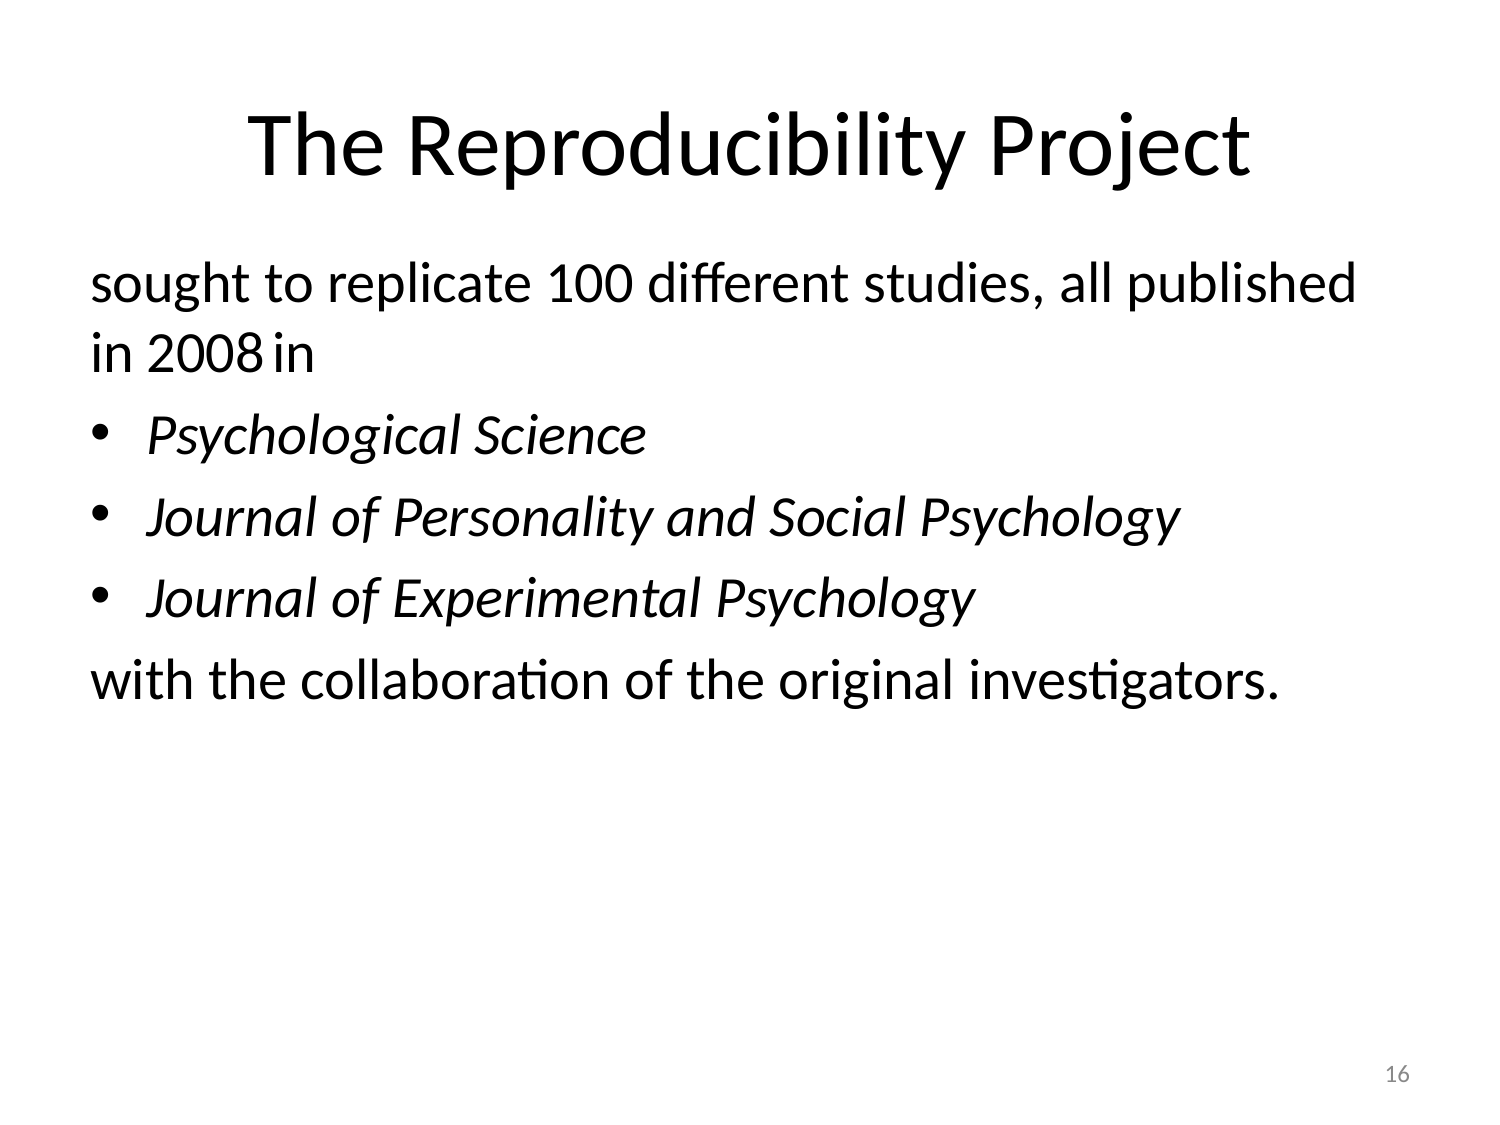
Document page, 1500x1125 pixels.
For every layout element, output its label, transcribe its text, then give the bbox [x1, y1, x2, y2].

title The Reproducibility Project [75, 45, 1425, 233]
list sought to replicate 100 different studies, all published in 2008 in Psychological Science Journal of Personality and Social Psychology Journal of Experimental Psychology with the collaboration of the original investigators. [75, 236, 1425, 980]
slide_number 16 [1074, 1042, 1425, 1103]
